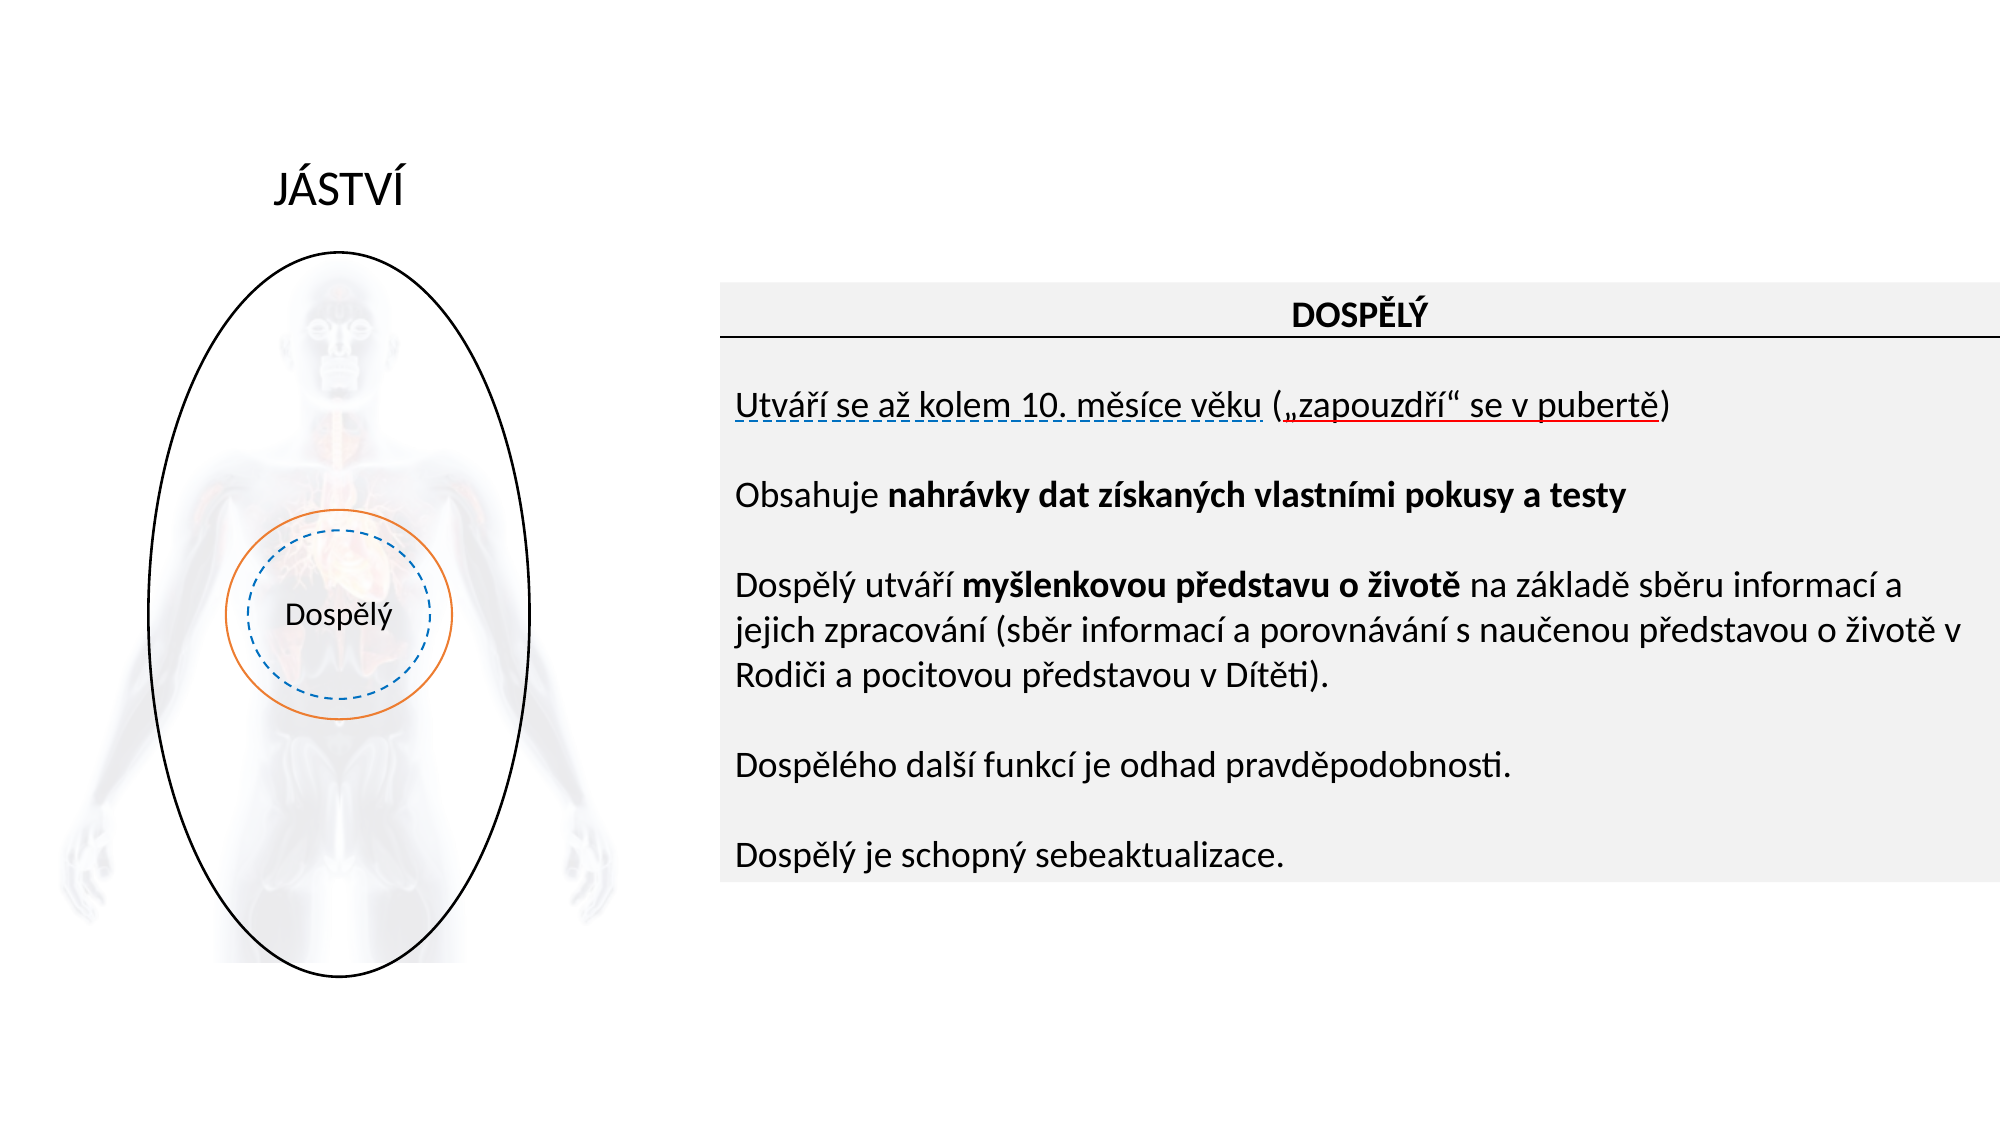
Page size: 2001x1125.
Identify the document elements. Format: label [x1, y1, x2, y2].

text_box [720, 282, 2000, 889]
text_box [42, 148, 635, 977]
